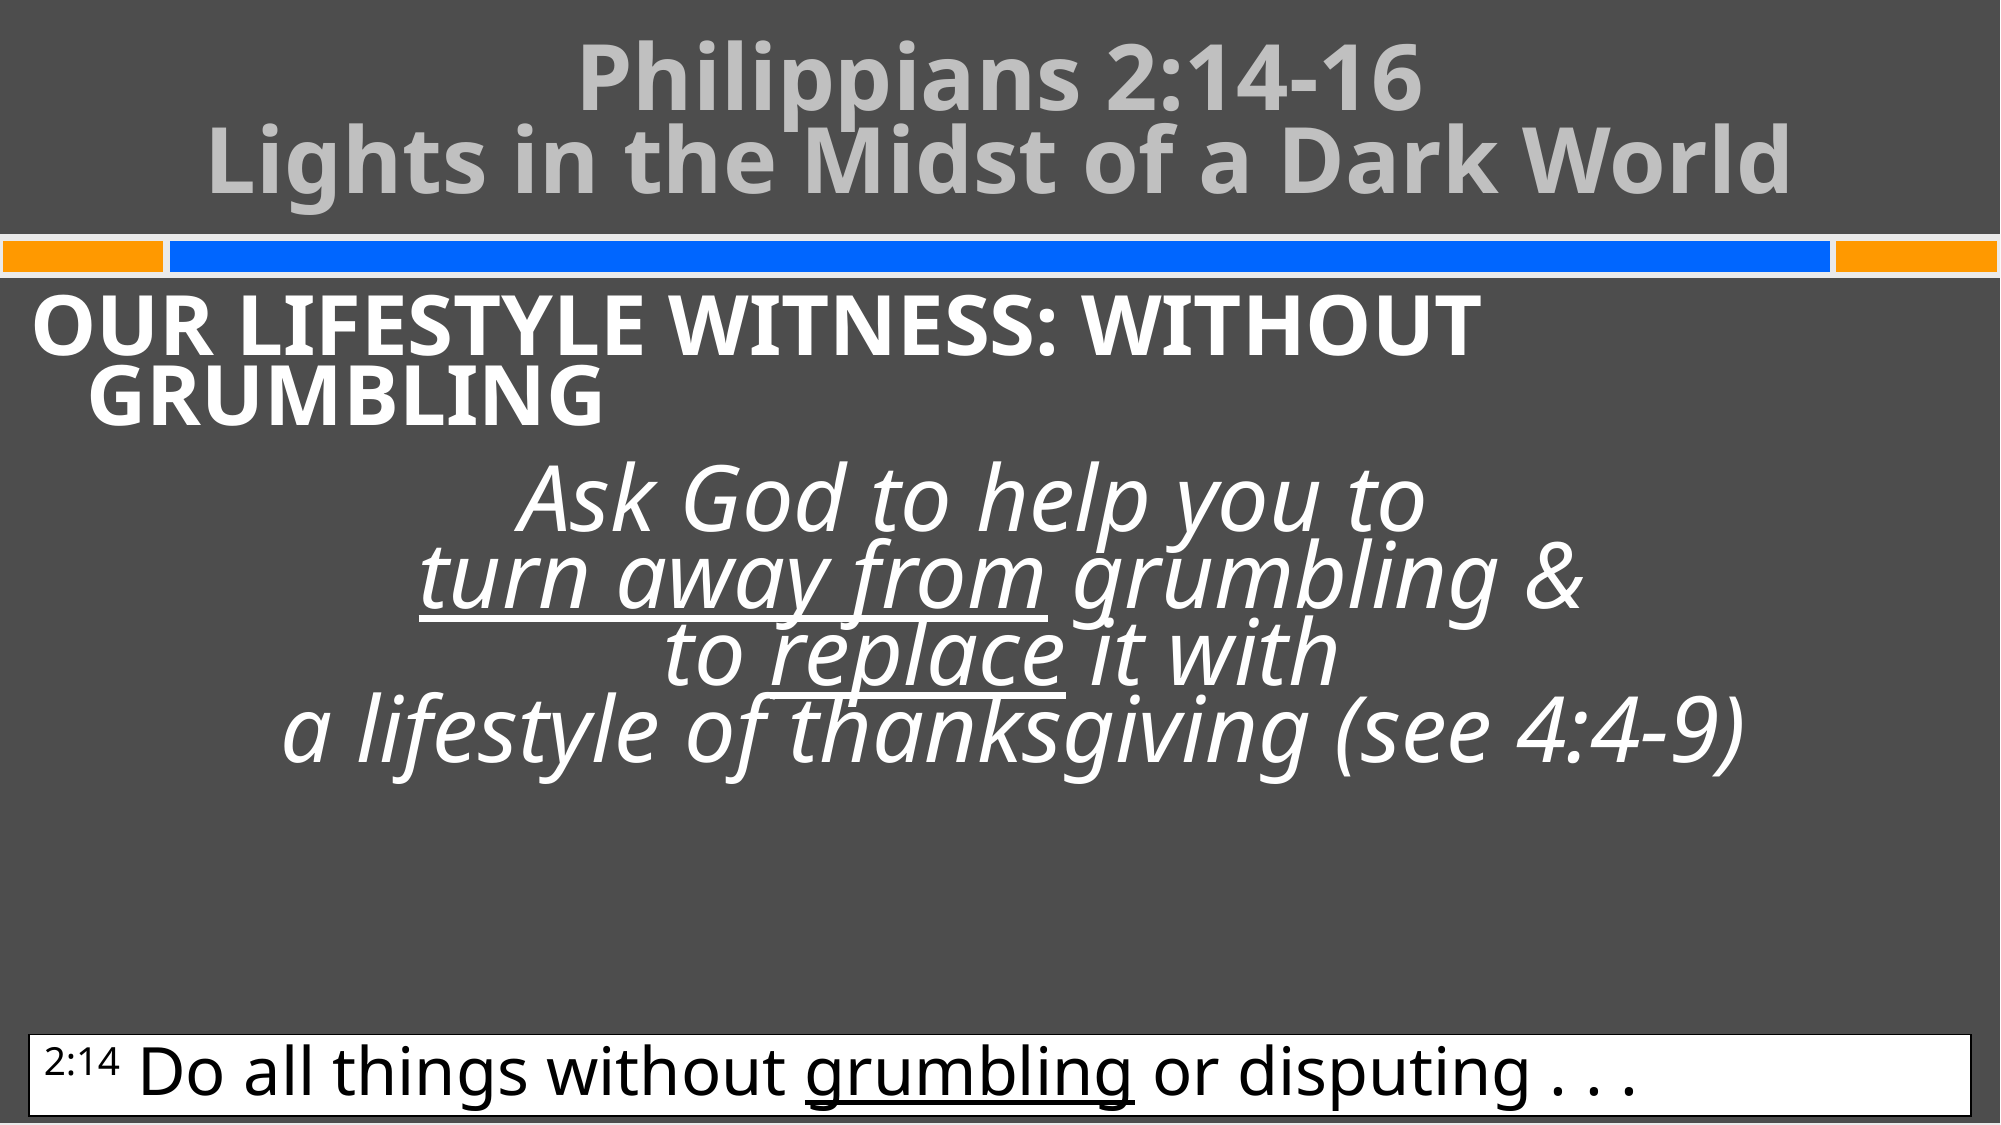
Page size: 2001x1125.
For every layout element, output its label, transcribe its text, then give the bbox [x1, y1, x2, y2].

title Philippians 2:14-16 Lights in the Midst of a Dark World [99, 44, 1901, 213]
list OUR LIFESTYLE WITNESS: WITHOUT GRUMBLING Ask God to help you to turn away from grumbling & to replace it with a lifestyle of thanksgiving (see 4:4-9) [15, 291, 1958, 1096]
text_box 2:14 Do all things without grumbling or disputing . . . [28, 1034, 1971, 1116]
